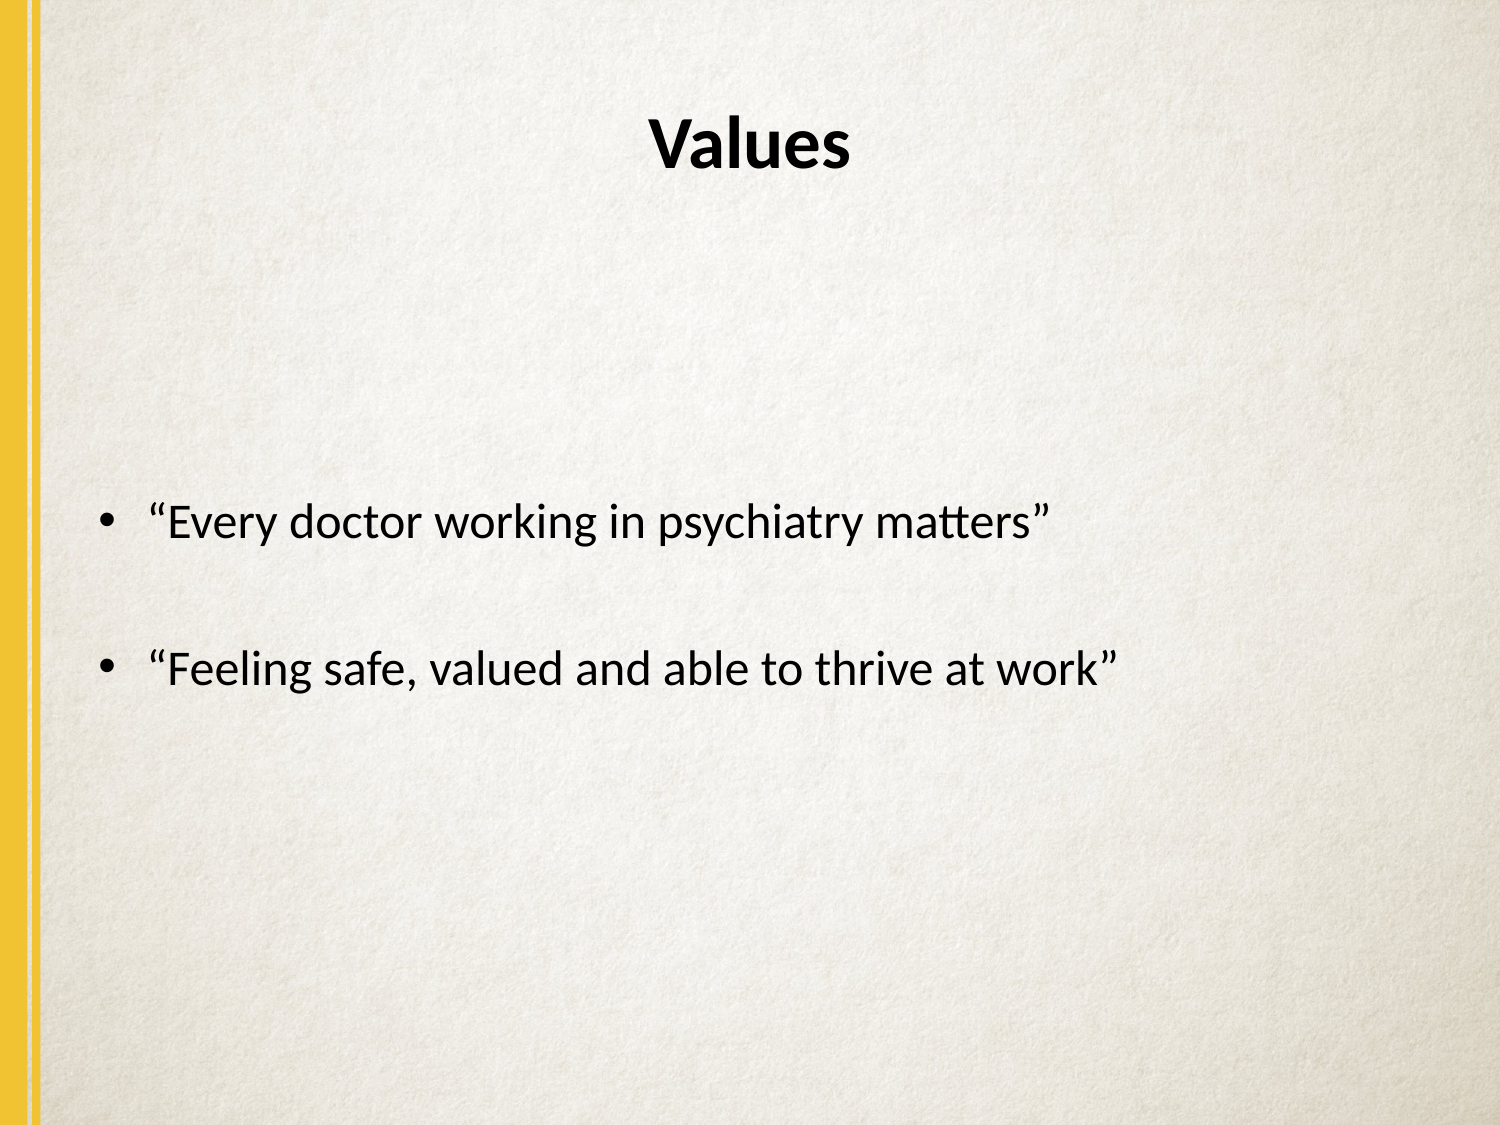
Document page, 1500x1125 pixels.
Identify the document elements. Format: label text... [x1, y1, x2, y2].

picture [41, 0, 1500, 1125]
text_box [32, 0, 41, 1125]
title Values [75, 45, 1425, 233]
text_box [0, 0, 28, 1125]
picture [28, 0, 32, 1125]
list “Every doctor working in psychiatry matters” “Feeling safe, valued and able to thrive at work” [75, 425, 1425, 760]
